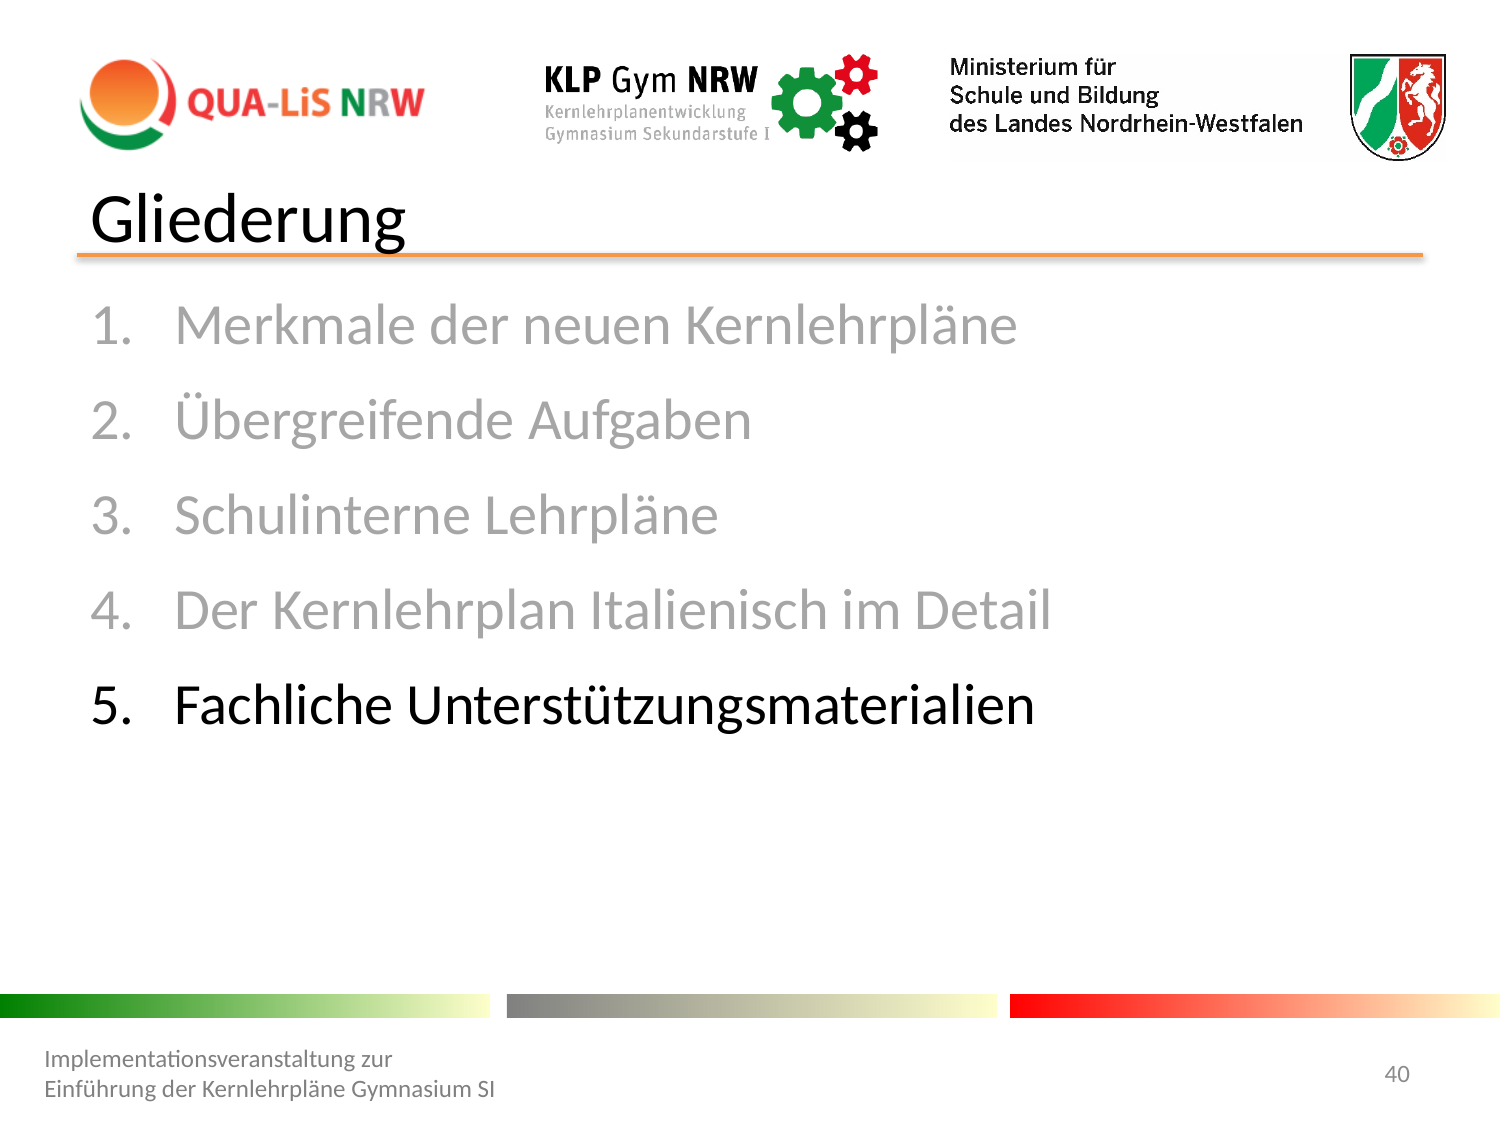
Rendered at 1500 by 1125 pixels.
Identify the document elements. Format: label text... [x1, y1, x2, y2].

picture [77, 52, 431, 154]
title Gliederung [75, 184, 1481, 244]
slide_number Implementationsveranstaltung zur Einführung der Kernlehrpläne Gymnasium SI [29, 1042, 516, 1103]
picture [950, 54, 1446, 161]
slide_number 40 [1328, 1042, 1425, 1103]
picture [501, 28, 908, 183]
list Merkmale der neuen Kernlehrpläne Übergreifende Aufgaben Schulinterne Lehrpläne Der Kernlehrplan Italienisch im Detail Fachliche Unterstützungsmaterialien [75, 278, 1424, 969]
